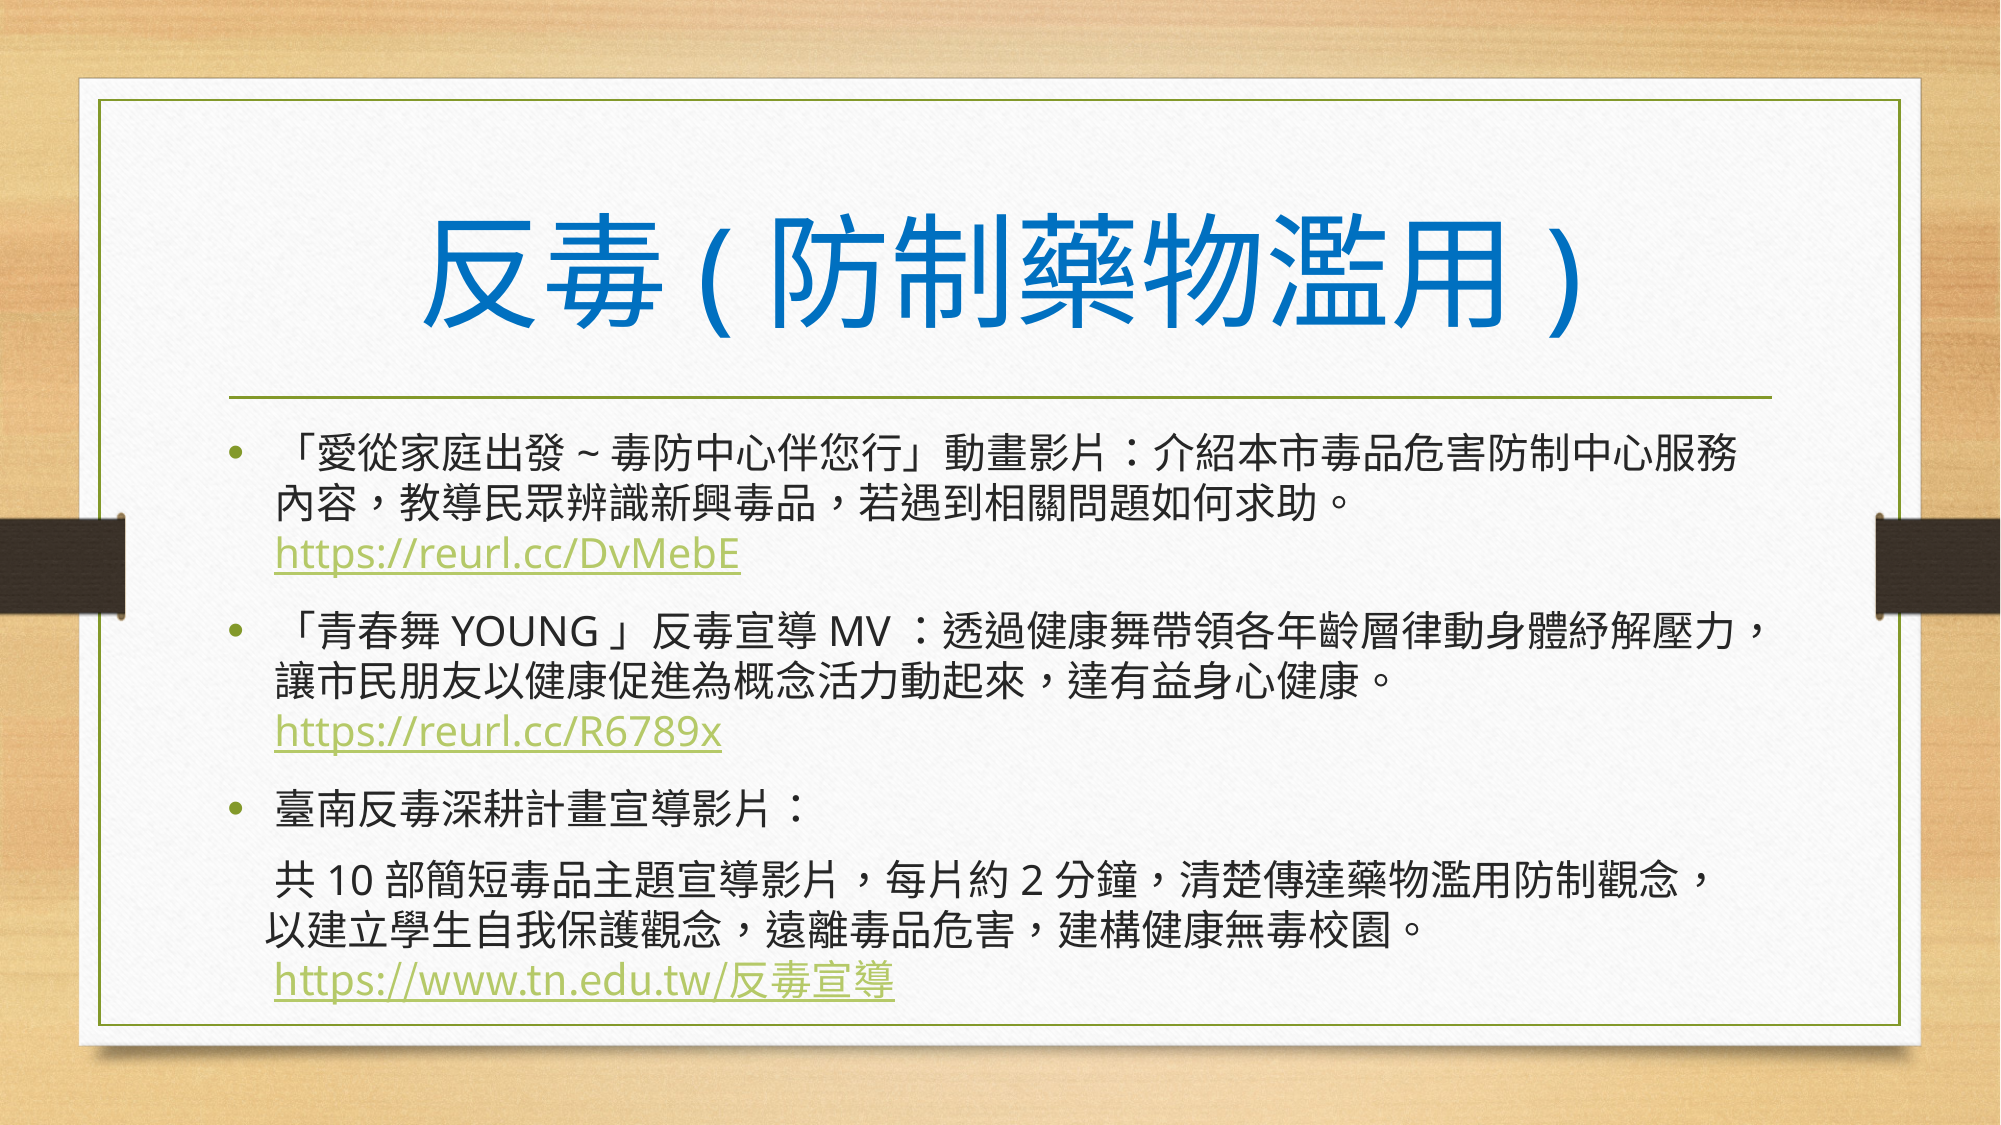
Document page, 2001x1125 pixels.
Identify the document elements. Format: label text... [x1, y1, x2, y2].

picture [0, 0, 2001, 1125]
title 反毒(防制藥物濫用) [212, 161, 1788, 375]
list 「愛從家庭出發~毒防中心伴您行」動畫影片：介紹本市毒品危害防制中心服務內容，教導民眾辨識新興毒品，若遇到相關問題如何求助。https://reurl.cc/DvMebE 「青春舞YOUNG」反毒宣導MV：透過健康舞帶領各年齡層律動身體紓解壓力，讓市民朋友以健康促進為概念活力動起來，達有益身心健康。https://reurl.cc/R6789x 臺南反毒深耕計畫宣導影片： 共10部簡短毒品主題宣導影片，每片約2分鐘，清楚傳達藥物濫用防制觀念， 以建立學生自我保護觀念，遠離毒品危害，建構健康無毒校園。 https://www.tn.edu.tw/反毒宣導 [212, 419, 1788, 964]
